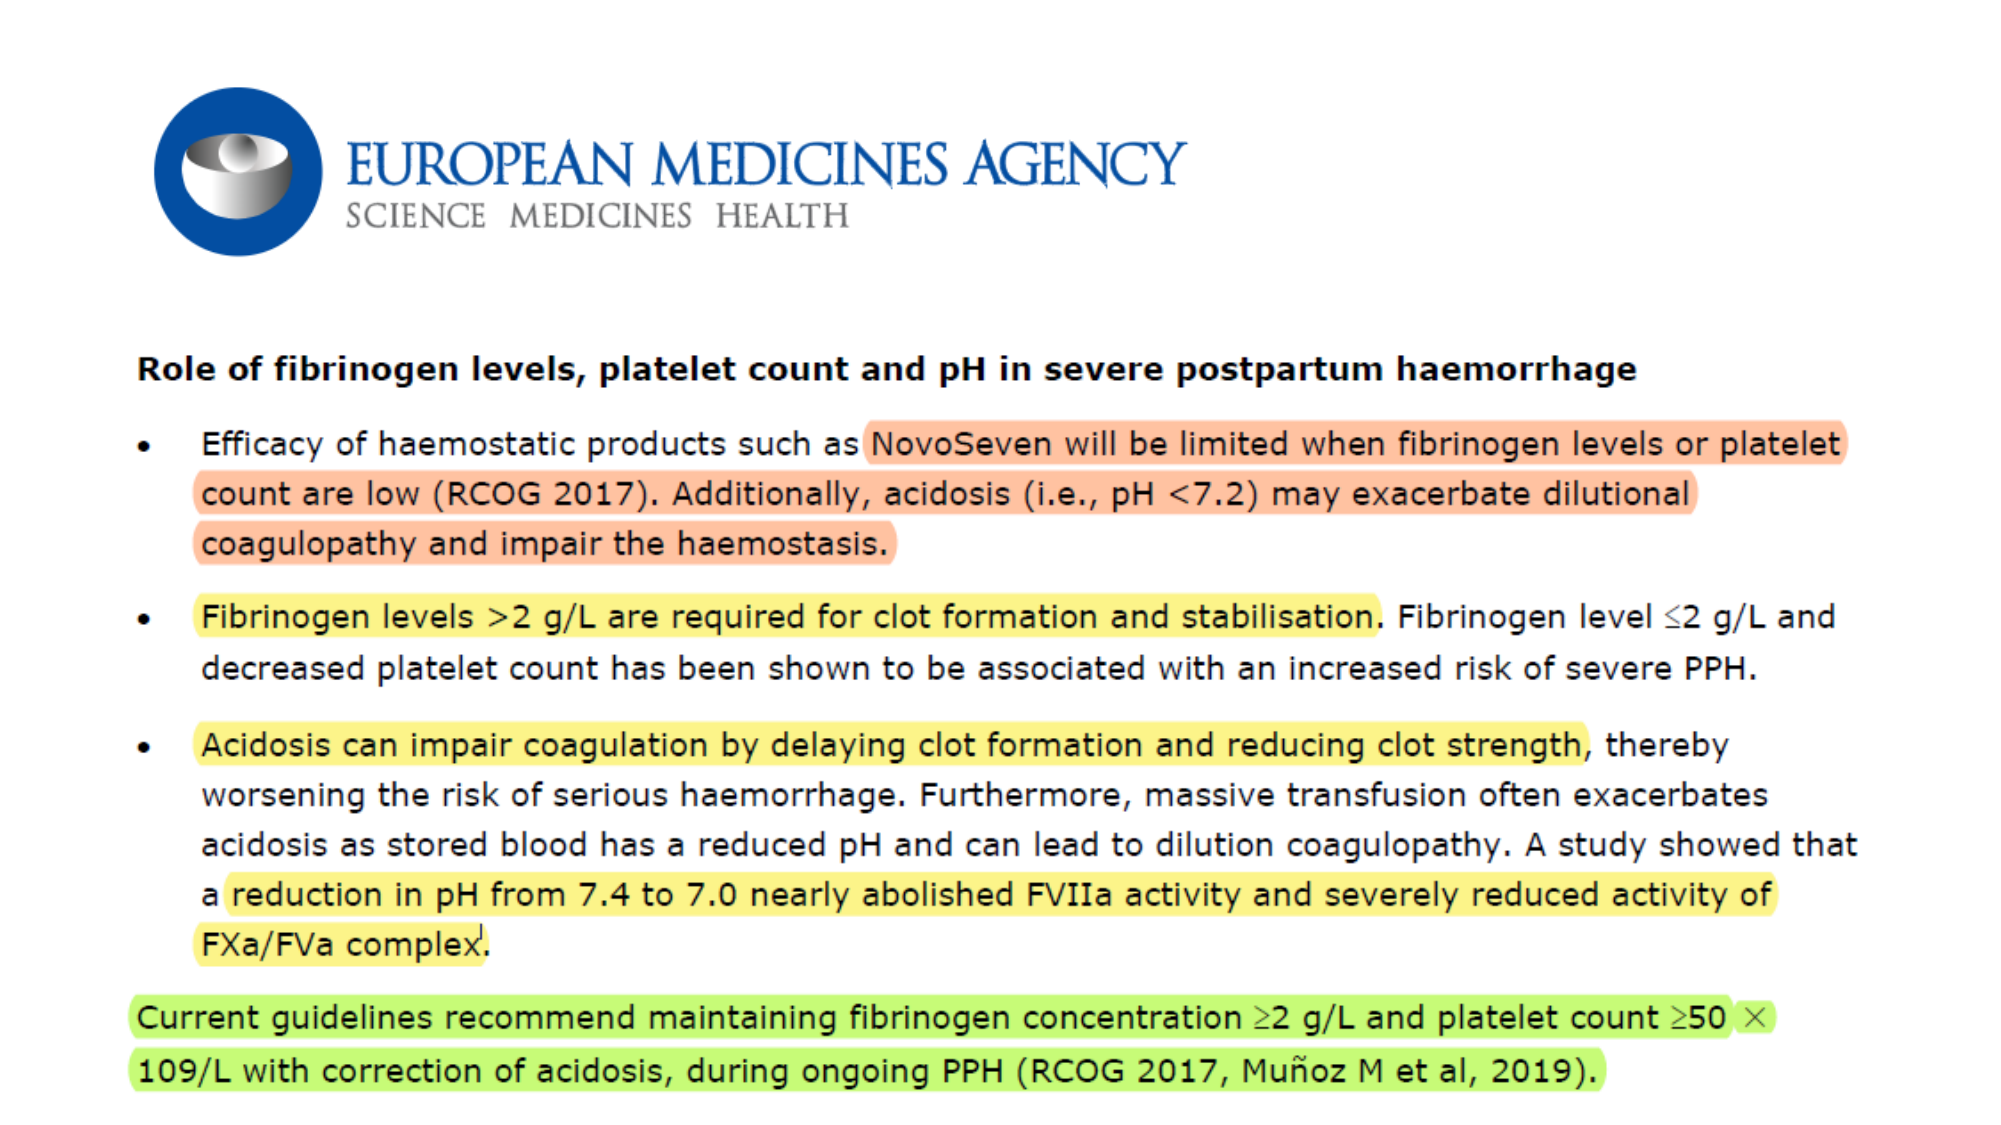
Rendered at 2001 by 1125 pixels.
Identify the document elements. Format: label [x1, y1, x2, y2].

picture [113, 46, 1232, 288]
picture [82, 338, 1872, 1104]
